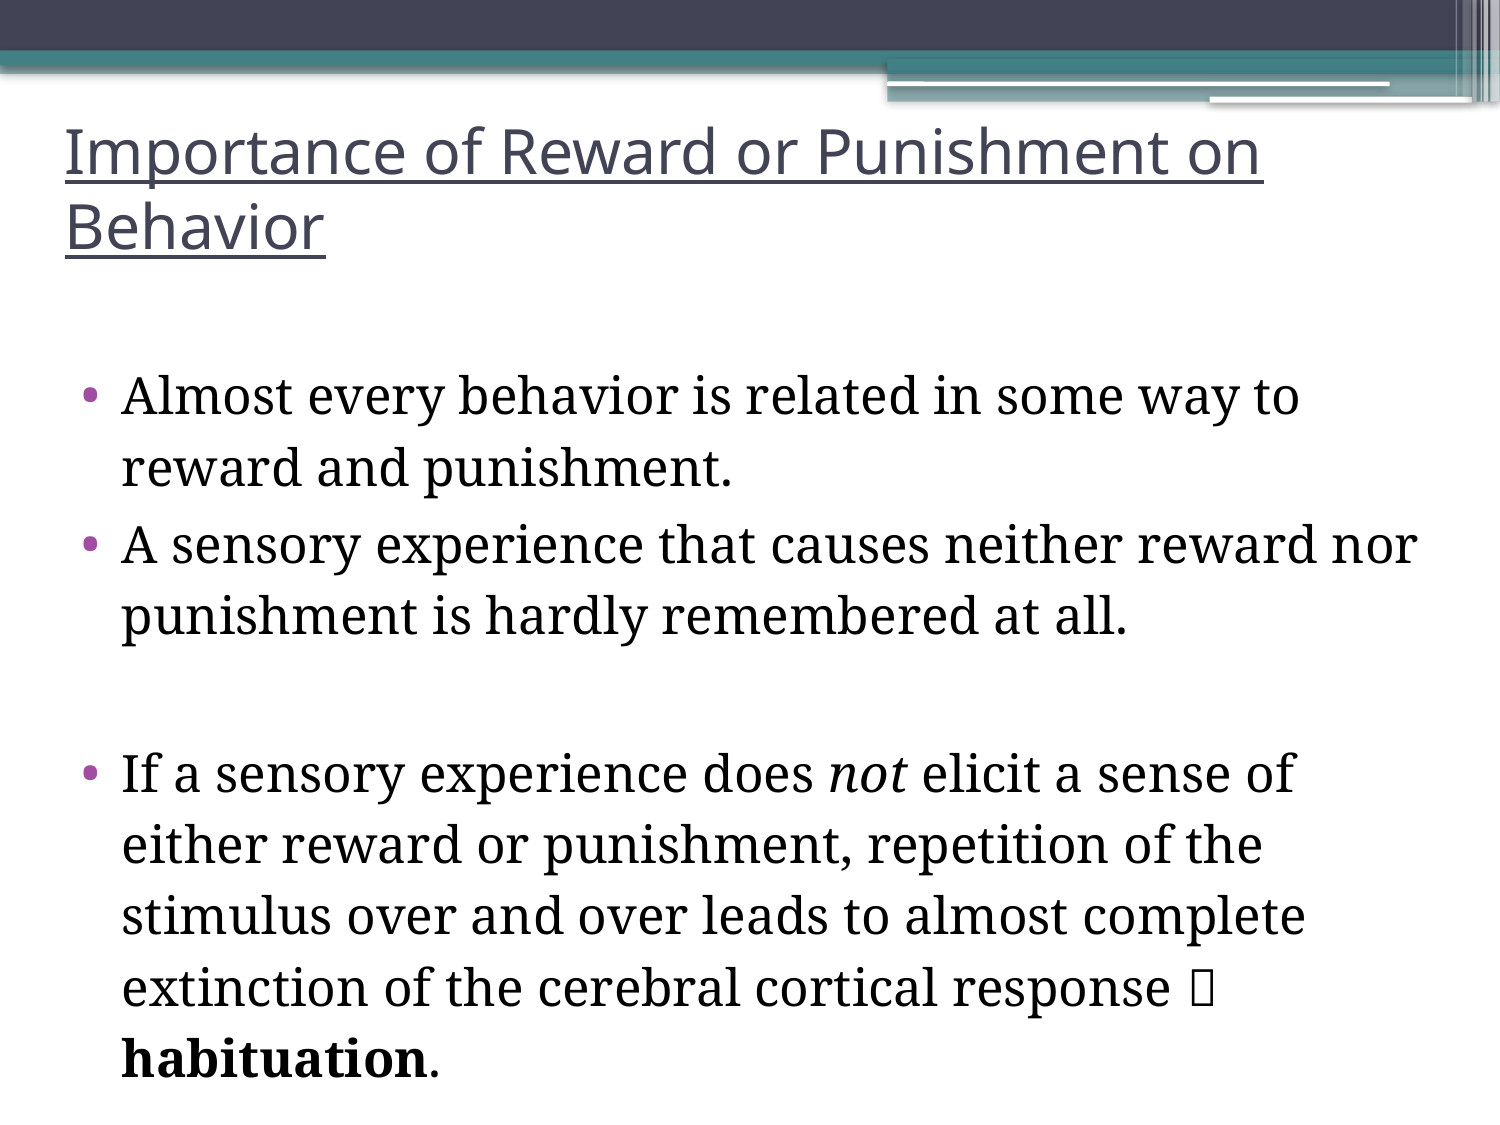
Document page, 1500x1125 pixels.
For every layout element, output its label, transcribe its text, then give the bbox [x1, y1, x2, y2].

title Importance of Reward or Punishment on Behavior [50, 99, 1438, 275]
list Almost every behavior is related in some way to reward and punishment. A sensory experience that causes neither reward nor punishment is hardly remembered at all. If a sensory experience does not elicit a sense of either reward or punishment, repetition of the stimulus over and over leads to almost complete extinction of the cerebral cortical response  habituation. [50, 346, 1450, 1100]
